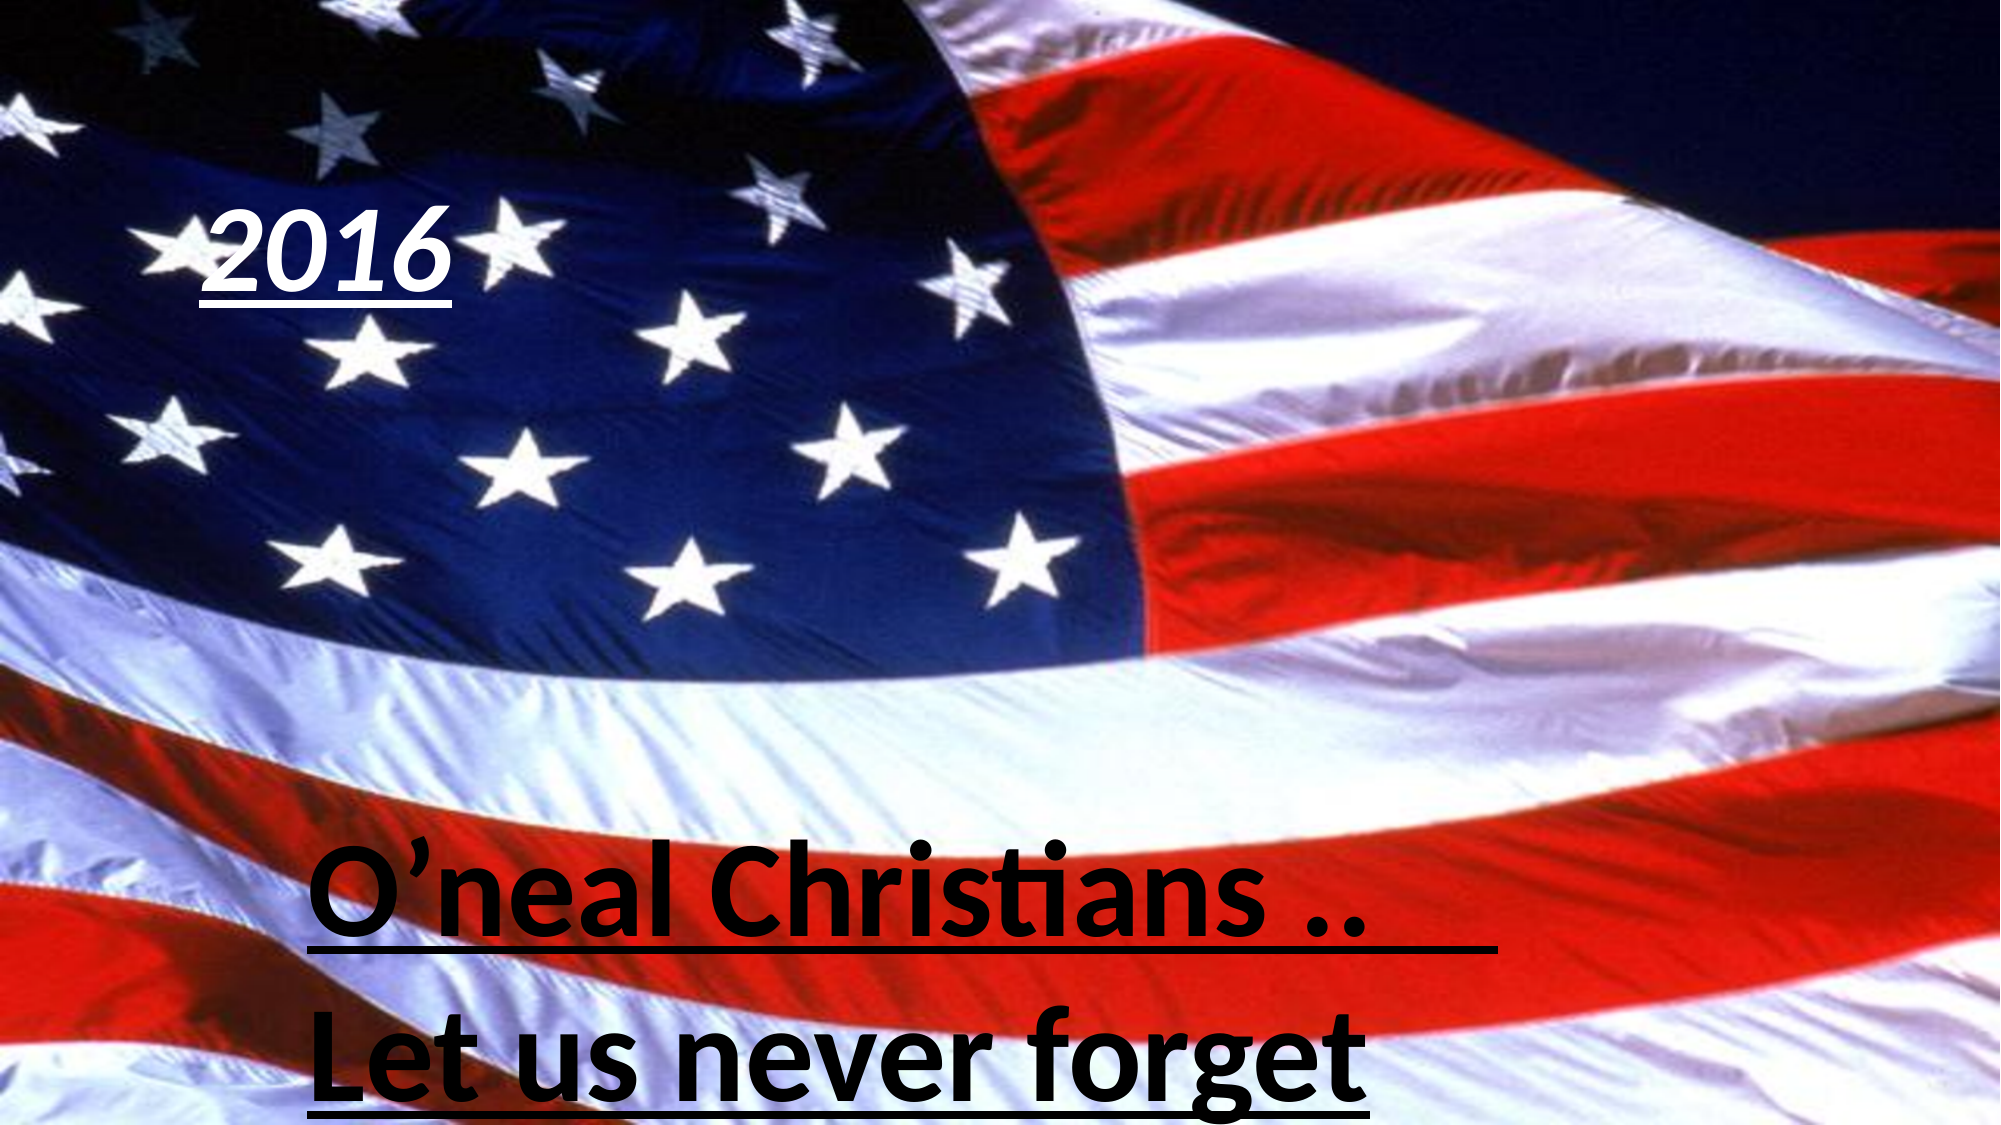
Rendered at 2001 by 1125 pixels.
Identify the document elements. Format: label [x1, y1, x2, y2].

list [0, 0, 2000, 1125]
